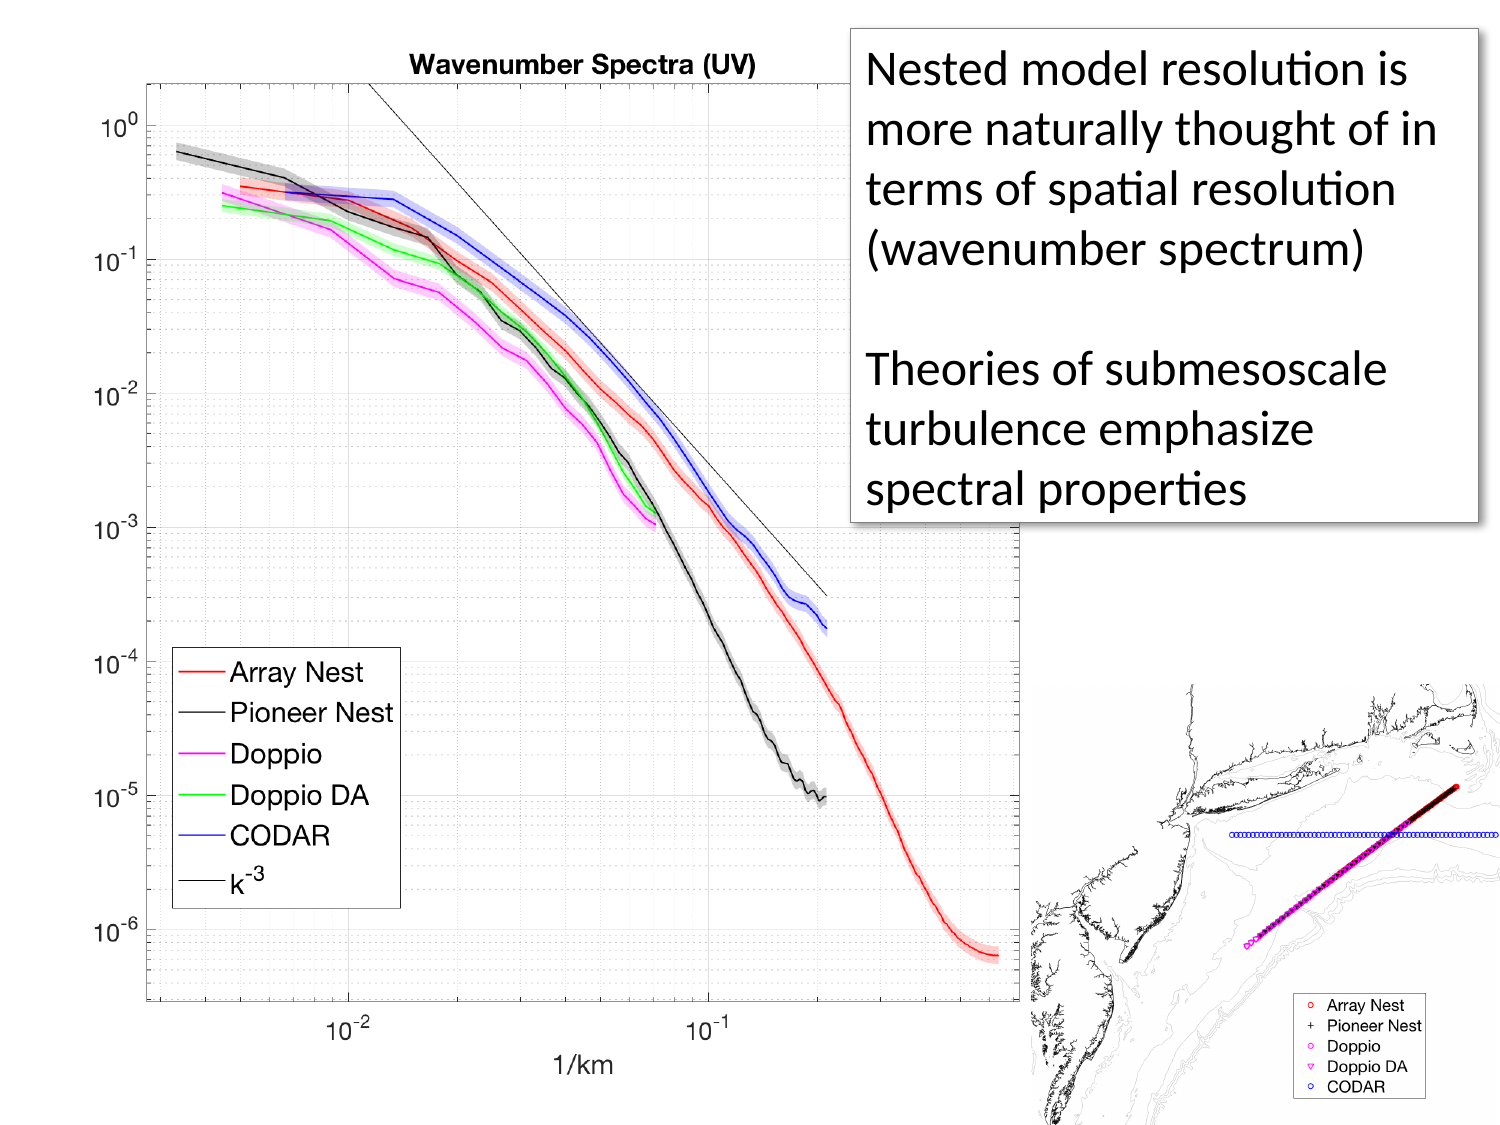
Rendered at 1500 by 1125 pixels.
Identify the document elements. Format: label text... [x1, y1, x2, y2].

text_box Nested model resolution is more naturally thought of in terms of spatial resolution (wavenumber spectrum) Theories of submesoscale turbulence emphasize spectral properties [1128, 28, 1479, 523]
picture [0, 0, 1500, 1125]
